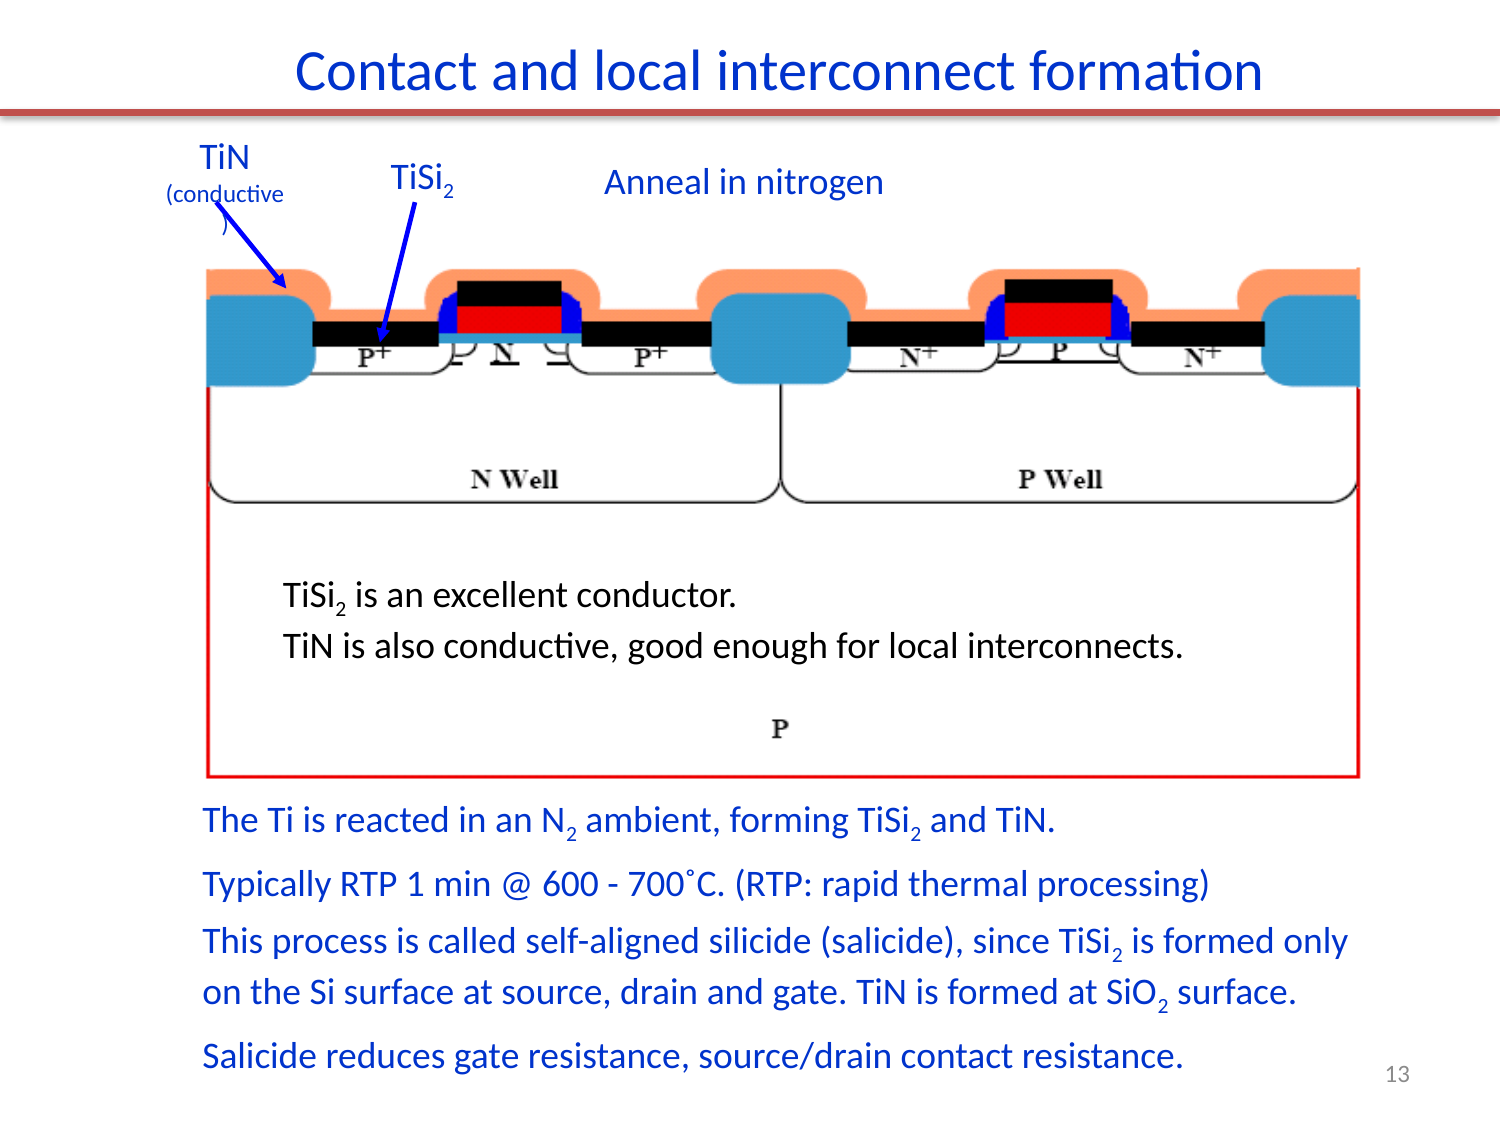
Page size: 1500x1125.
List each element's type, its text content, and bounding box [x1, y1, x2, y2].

text_box Contact and local interconnect formation [280, 24, 1280, 110]
text_box The Ti is reacted in an N2 ambient, forming TiSi2 and TiN. Typically RTP 1 min @ 600 - 700˚C. (RTP: rapid thermal processing) This process is called self-aligned silicide (salicide), since TiSi2 is formed only on the Si surface at source, drain and gate. TiN is formed at SiO2 surface. Salicide reduces gate resistance, source/drain contact resistance. [187, 795, 1375, 1084]
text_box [149, 124, 1376, 788]
slide_number 13 [1074, 1042, 1425, 1103]
